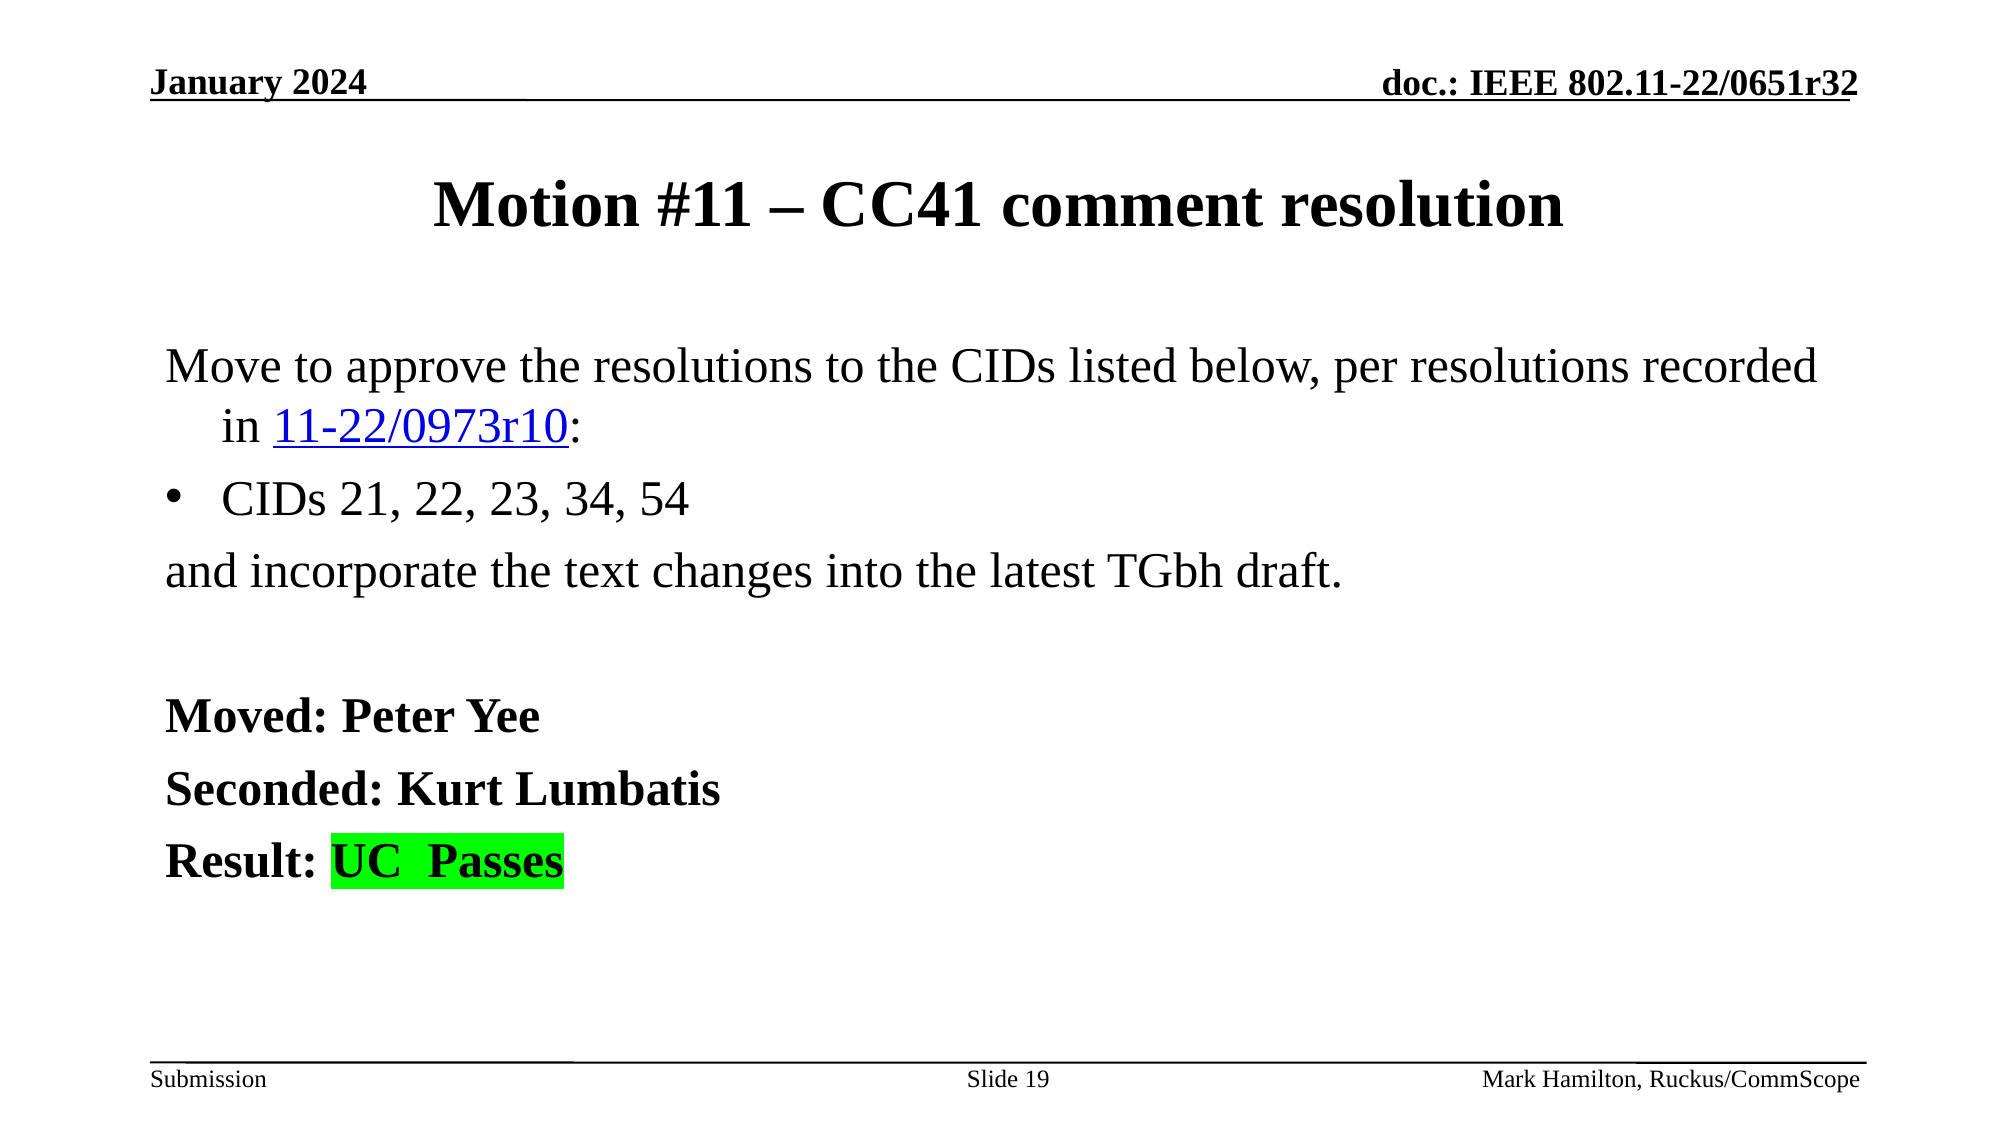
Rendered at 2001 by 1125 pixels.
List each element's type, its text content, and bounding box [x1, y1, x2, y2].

title Motion #11 – CC41 comment resolution [149, 112, 1850, 288]
slide_number Slide 19 [950, 1061, 1067, 1123]
list Move to approve the resolutions to the CIDs listed below, per resolutions recorded in 11-22/0973r10: CIDs 21, 22, 23, 34, 54 and incorporate the text changes into the latest TGbh draft. Moved: Peter Yee Seconded: Kurt Lumbatis Result: UC Passes [149, 324, 1850, 1000]
